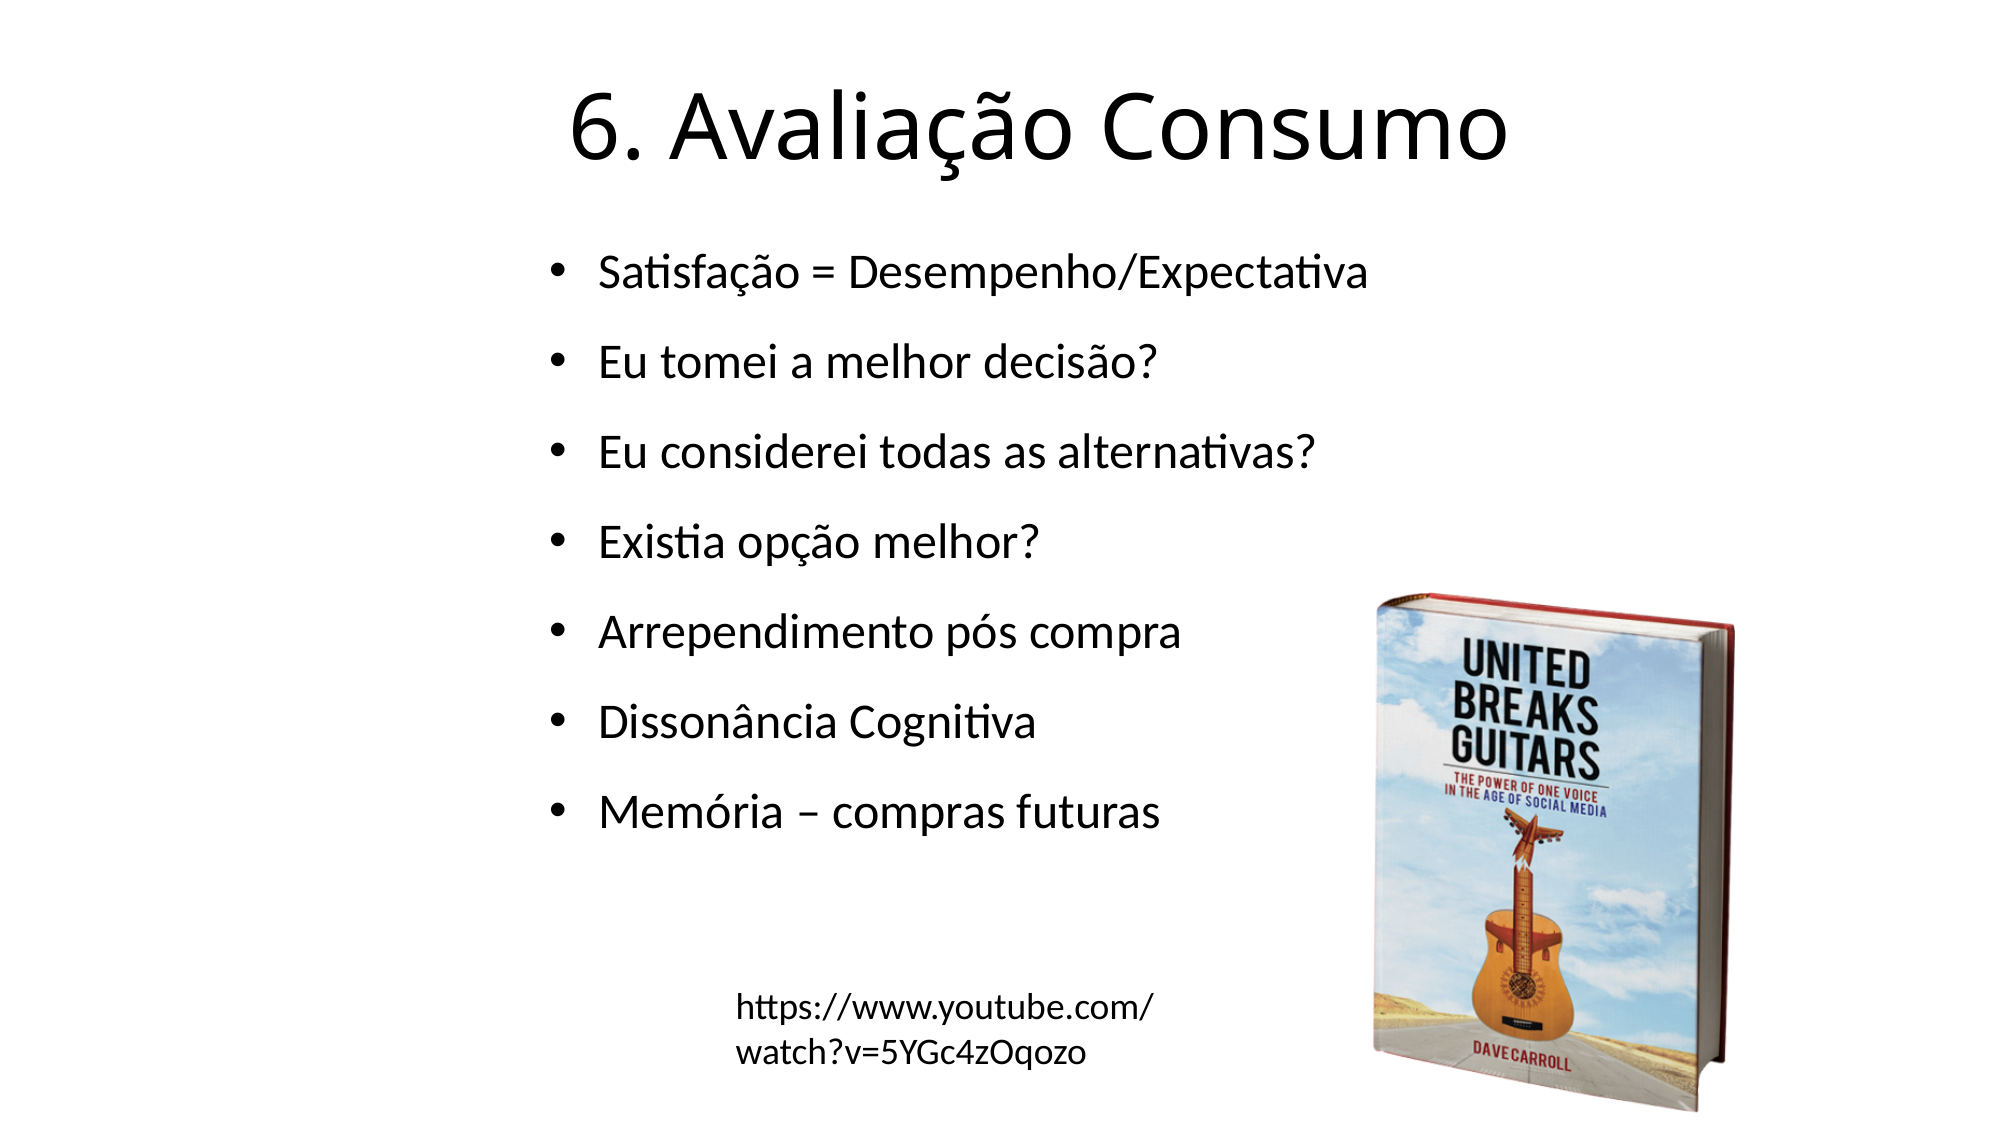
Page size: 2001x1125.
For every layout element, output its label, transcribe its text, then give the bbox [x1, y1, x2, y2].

title 6. Avaliação Consumo [554, 68, 1635, 192]
picture [1372, 591, 1735, 1113]
text_box https://www.youtube.com/watch?v=5YGc4zOqozo [720, 974, 1242, 1080]
list Satisfação = Desempenho/Expectativa Eu tomei a melhor decisão? Eu considerei todas as alternativas? Existia opção melhor? Arrependimento pós compra Dissonância Cognitiva Memória – compras futuras [459, 201, 1654, 887]
